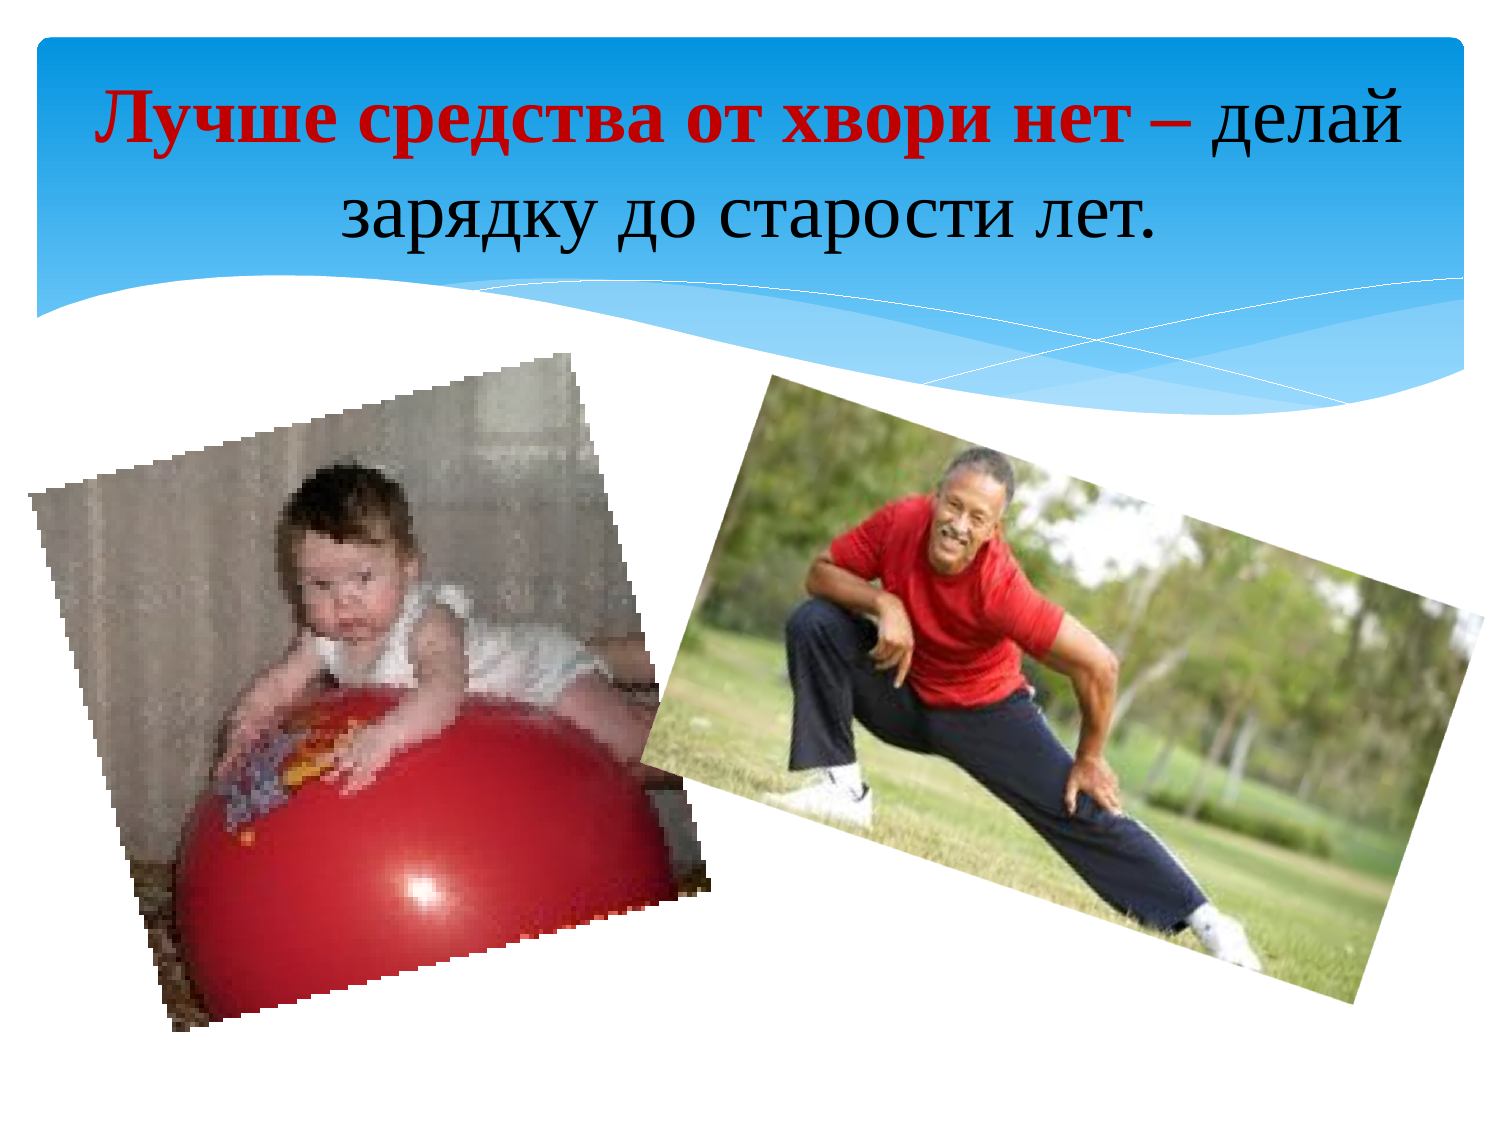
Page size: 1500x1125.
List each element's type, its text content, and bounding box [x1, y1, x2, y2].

title Лучше средства от хвори нет – делай зарядку до старости лет. [75, 55, 1425, 261]
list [90, 411, 649, 970]
picture [158, 970, 418, 1032]
picture [28, 479, 90, 720]
picture [649, 375, 1484, 1004]
picture [343, 353, 585, 411]
